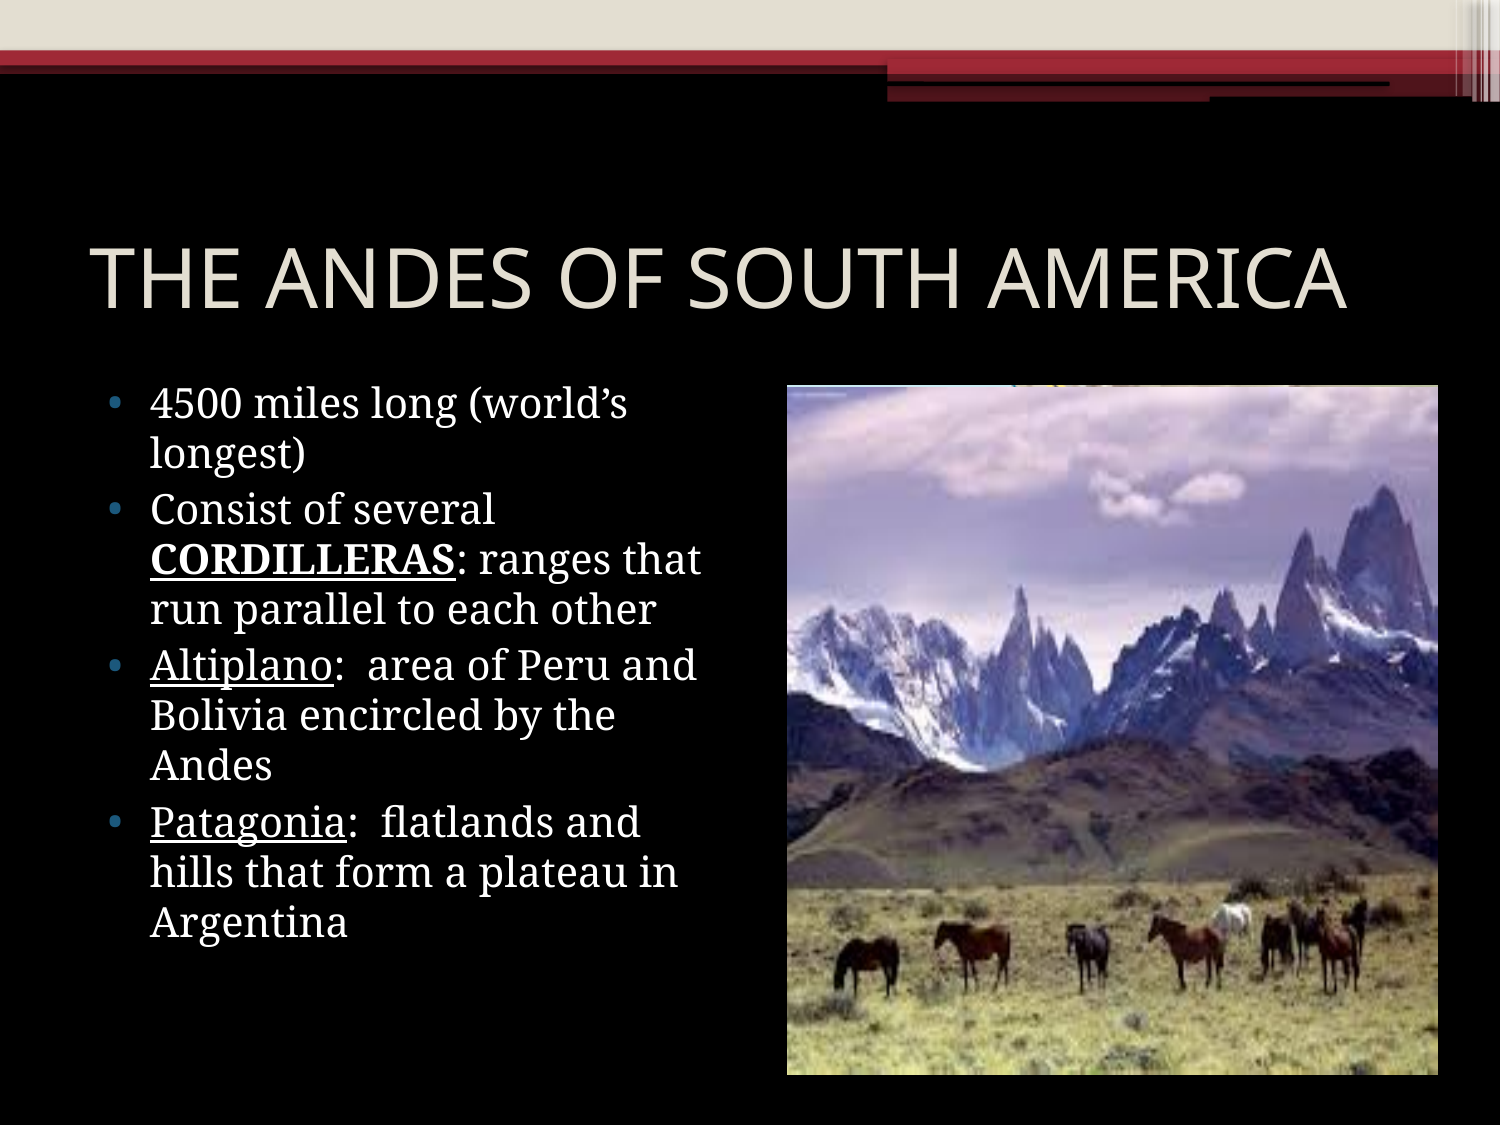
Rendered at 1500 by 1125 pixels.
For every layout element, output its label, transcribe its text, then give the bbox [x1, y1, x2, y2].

list 4500 miles long (world’s longest) Consist of several CORDILLERAS: ranges that run parallel to each other Altiplano: area of Peru and Bolivia encircled by the Andes Patagonia: flatlands and hills that form a plateau in Argentina [75, 368, 738, 1112]
title THE ANDES OF SOUTH AMERICA [75, 187, 1425, 363]
picture [787, 384, 1438, 1076]
